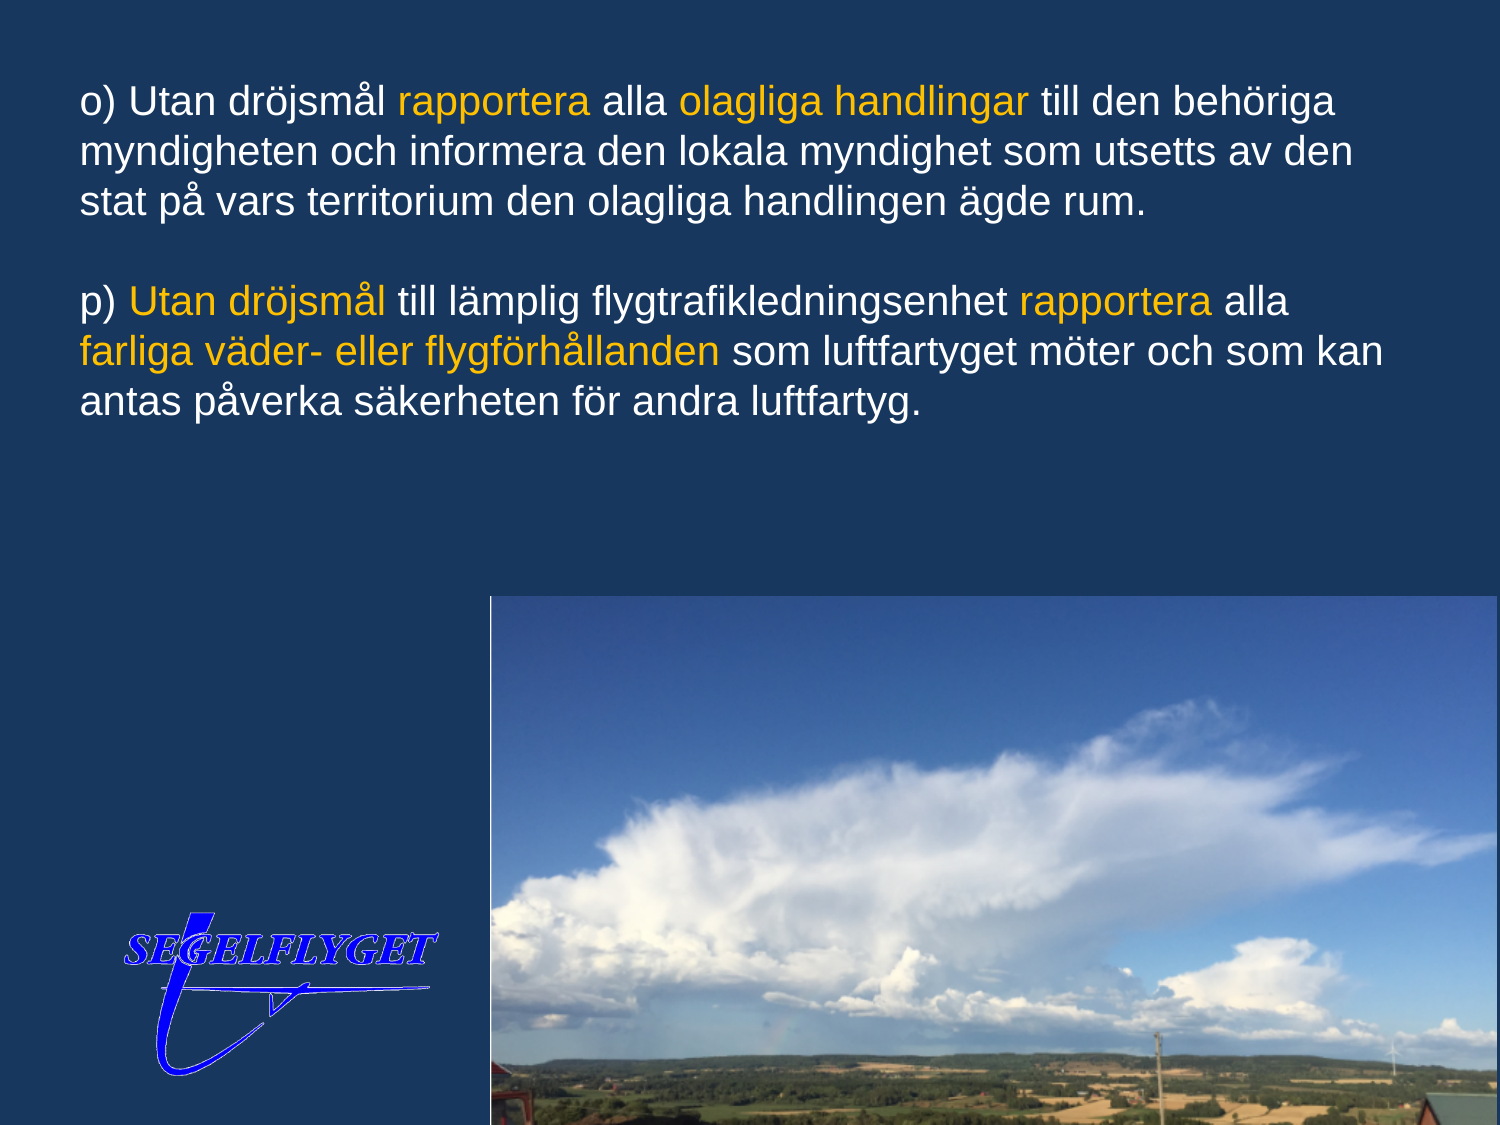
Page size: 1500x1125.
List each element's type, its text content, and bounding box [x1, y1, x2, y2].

picture [76, 595, 1497, 1125]
text_box o) Utan dröjsmål rapportera alla olagliga handlingar till den behöriga myndigheten och informera den lokala myndighet som utsetts av den stat på vars territorium den olagliga handlingen ägde rum. p) Utan dröjsmål till lämplig flygtrafikledningsenhet rapportera alla farliga väder- eller flygförhållanden som luftfartyget möter och som kan antas påverka säkerheten för andra luftfartyg. [64, 66, 1412, 432]
